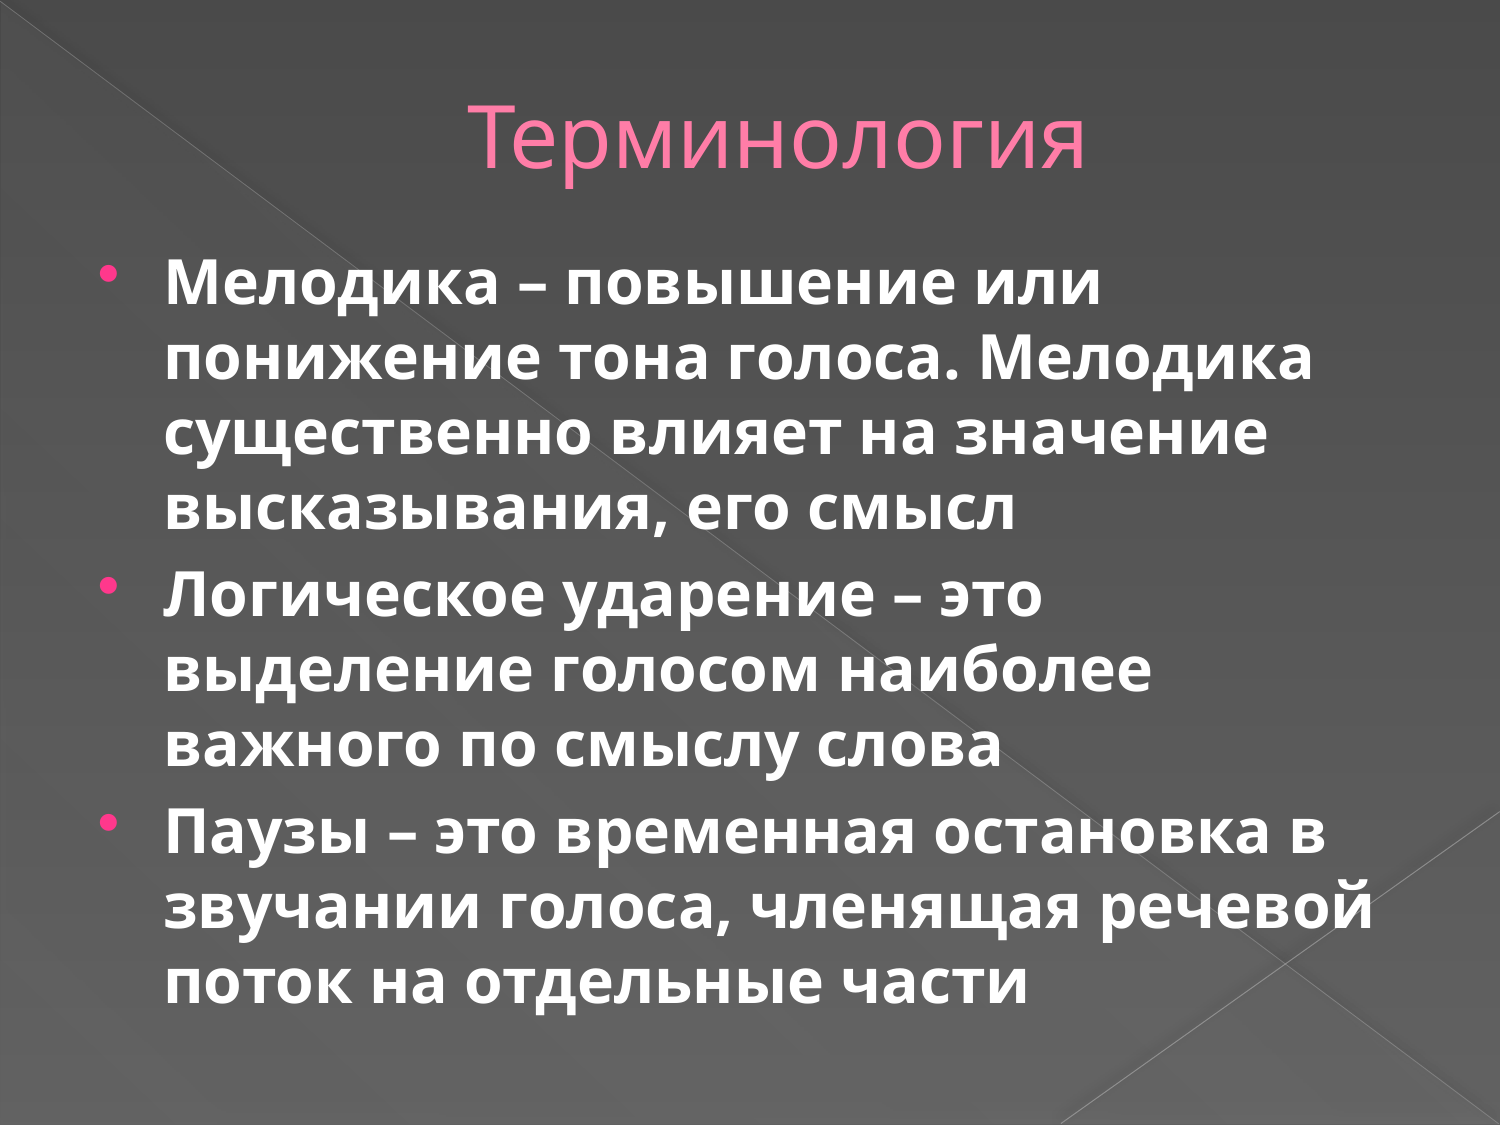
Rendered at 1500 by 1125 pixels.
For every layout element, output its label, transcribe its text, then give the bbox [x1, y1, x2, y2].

list Мелодика – повышение или понижение тона голоса. Мелодика существенно влияет на значение высказывания, его смысл Логическое ударение – это выделение голосом наиболее важного по смыслу слова Паузы – это временная остановка в звучании голоса, членящая речевой поток на отдельные части [75, 234, 1425, 1059]
title Терминология [75, 43, 1425, 223]
